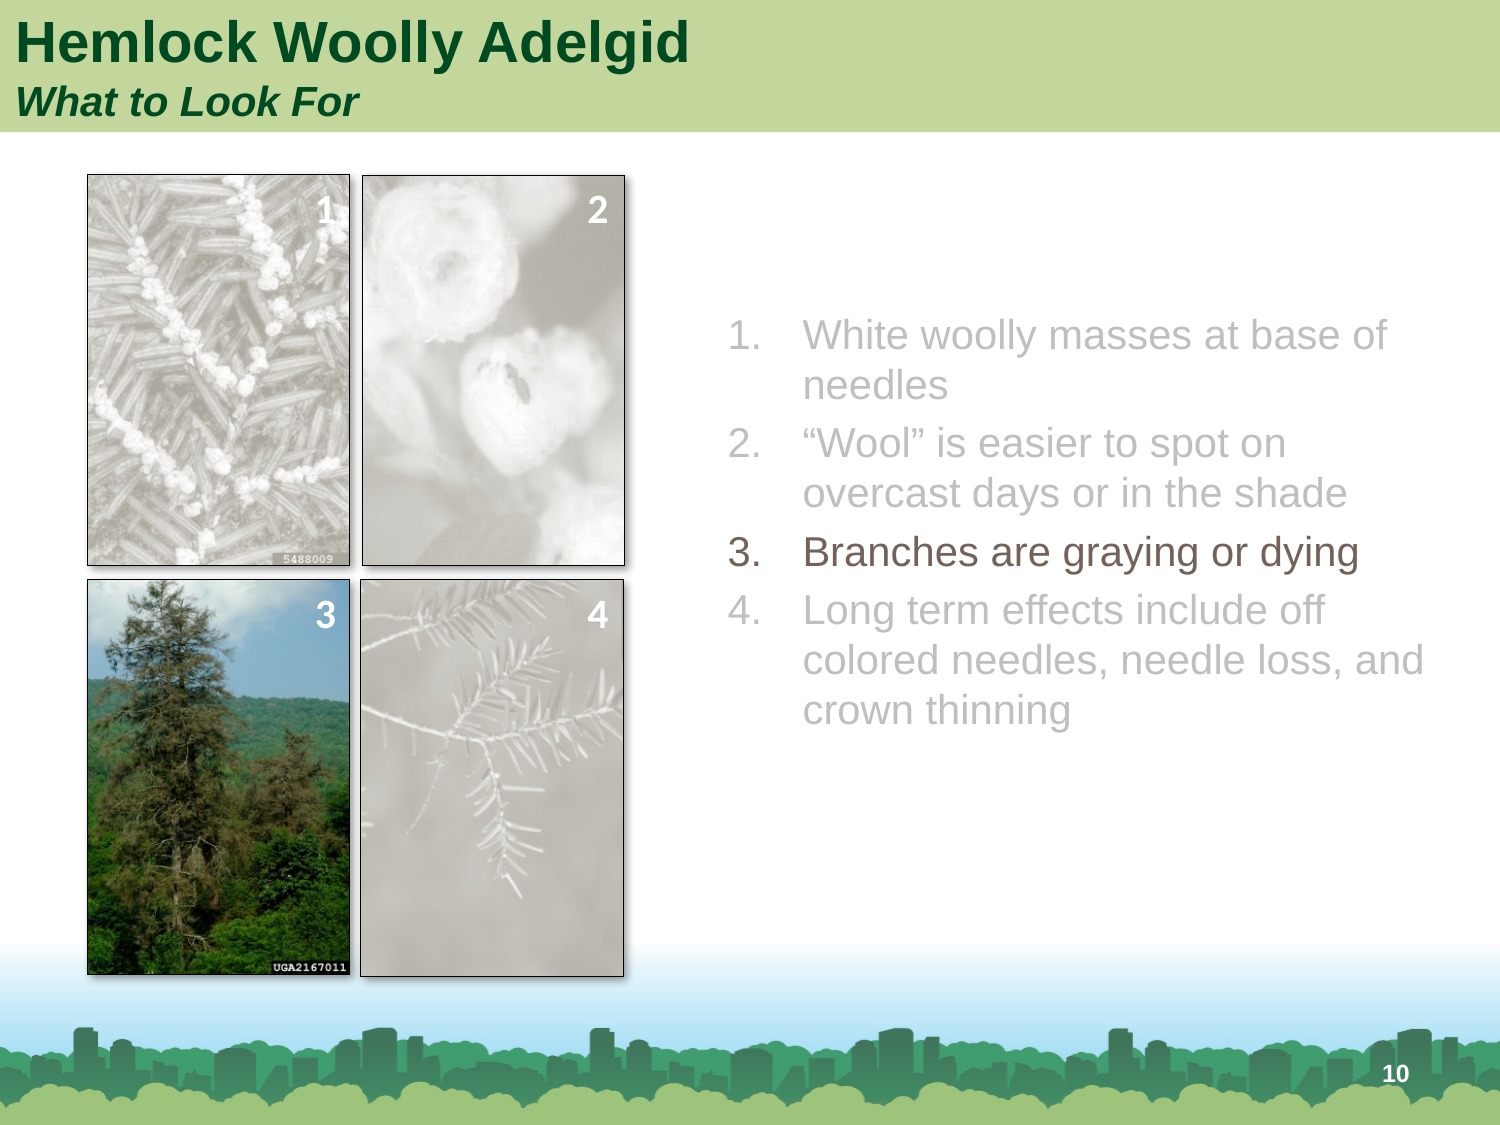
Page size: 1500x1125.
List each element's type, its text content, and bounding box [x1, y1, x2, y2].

text_box White woolly masses at base of needles “Wool” is easier to spot on overcast days or in the shade Branches are graying or dying Long term effects include off colored needles, needle loss, and crown thinning [712, 299, 1441, 951]
text_box Hemlock Woolly Adelgid What to Look For [0, 0, 1500, 133]
picture [87, 579, 691, 976]
slide_number 10 [1352, 1042, 1425, 1103]
picture [87, 174, 690, 566]
text_box 4 [572, 579, 623, 645]
text_box 2 [572, 174, 623, 237]
